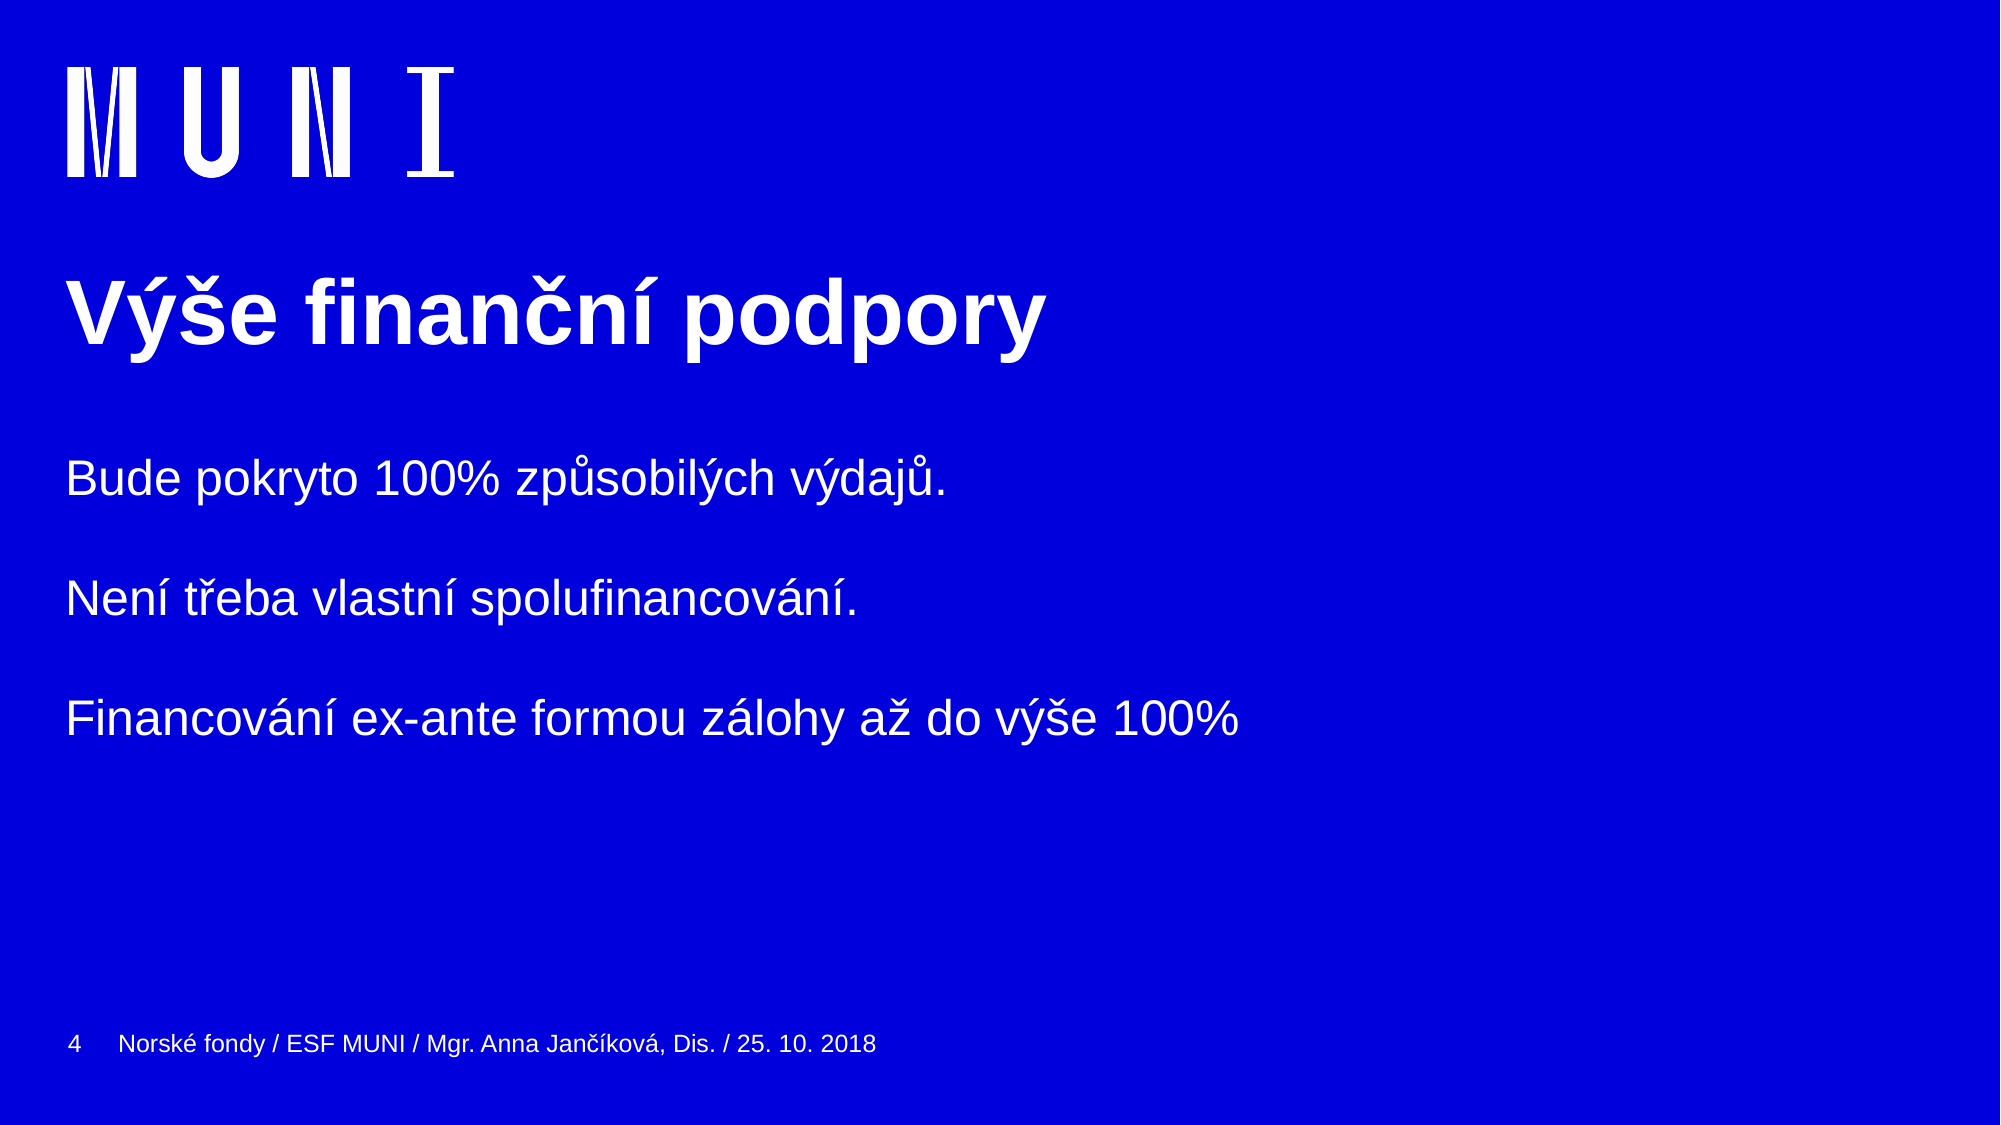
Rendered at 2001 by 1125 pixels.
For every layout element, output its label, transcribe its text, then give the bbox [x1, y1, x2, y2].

picture [67, 67, 454, 178]
subtitle Bude pokryto 100% způsobilých výdajů. Není třeba vlastní spolufinancování. Financování ex-ante formou zálohy až do výše 100% [65, 444, 1930, 972]
footer Norské fondy / ESF MUNI / Mgr. Anna Jančíková, Dis. / 25. 10. 2018 [118, 1021, 1418, 1063]
slide_number 4 [67, 1021, 110, 1063]
title Výše finanční podpory [65, 270, 1930, 381]
